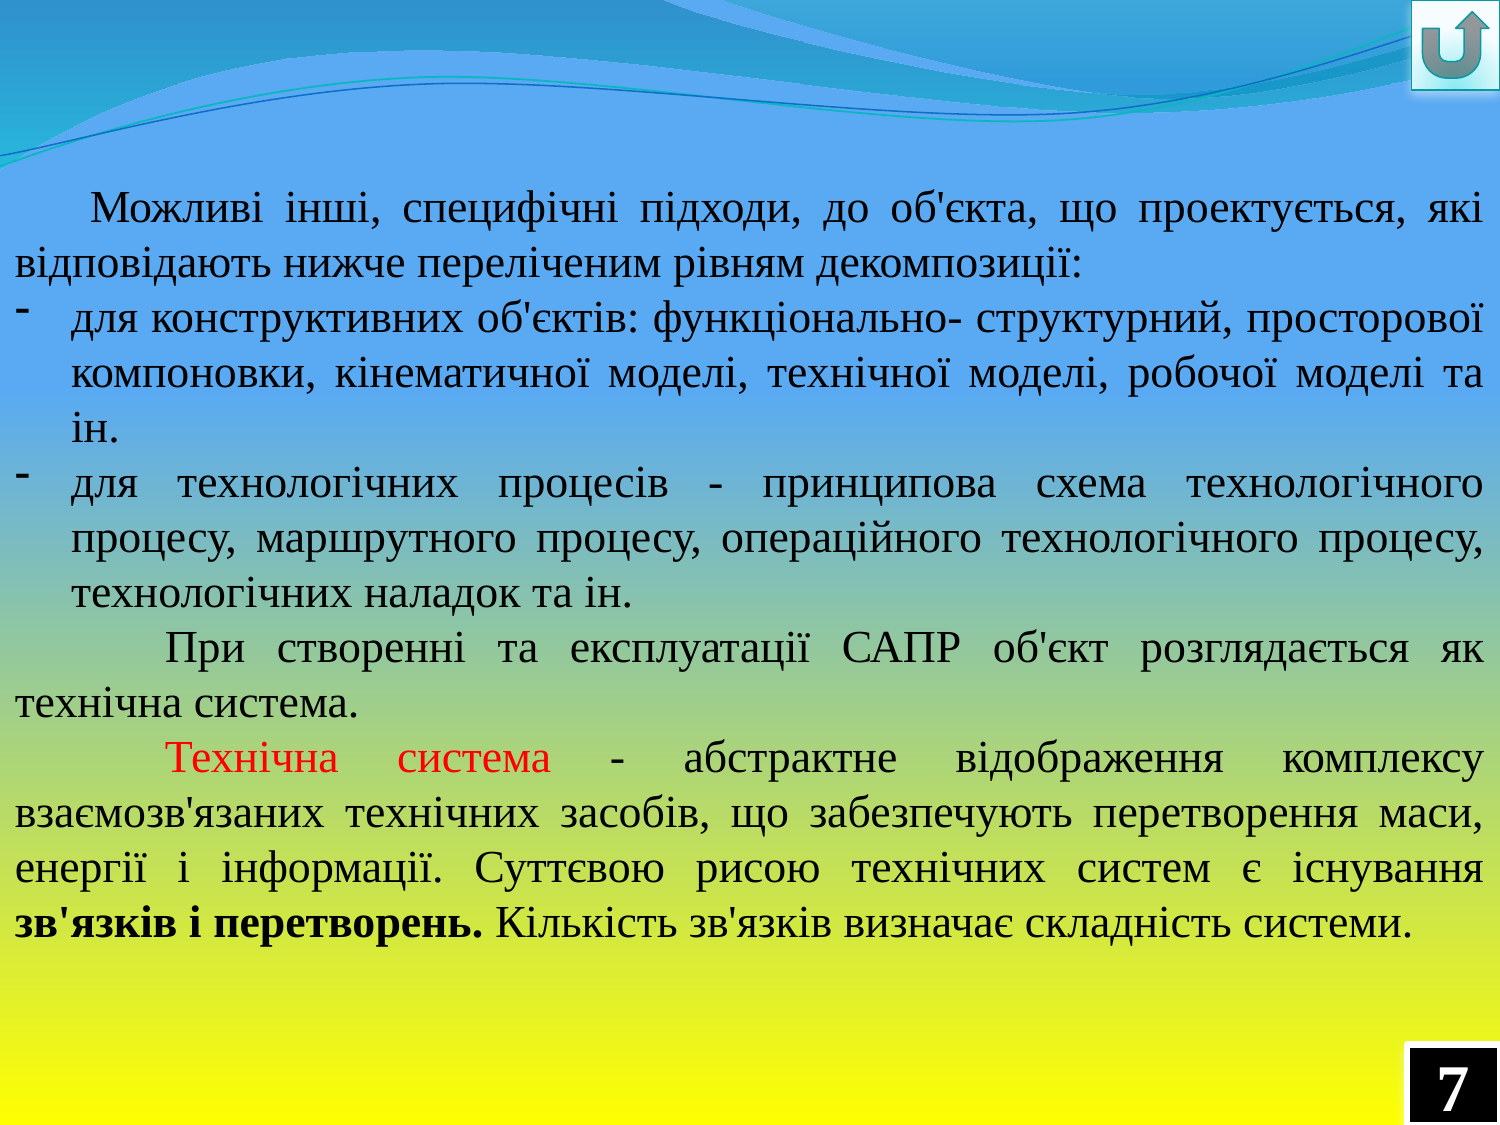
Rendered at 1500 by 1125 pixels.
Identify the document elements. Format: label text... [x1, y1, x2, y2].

text_box 7 [1404, 1041, 1500, 1125]
text_box Можливі інші, специфічні підходи, до об'єкта, що проектується, які відповідають нижче переліченим рівням декомпозиції: для конструктивних об'єктів: функціонально- структурний, просторової компоновки, кінематичної моделі, технічної моделі, робочої моделі та ін. для технологічних процесів - принципова схема технологічного процесу, маршрутного процесу, операційного технологічного процесу, технологічних наладок та ін. При створенні та експлуатації САПР об'єкт розглядається як технічна система. Технічна система - абстрактне відображення комплексу взаємозв'язаних технічних засобів, що забезпечують перетворення маси, енергії і інформації. Суттєвою рисою технічних систем є існування зв'язків і перетворень. Кількість зв'язків визначає складність системи. [0, 169, 1500, 954]
text_box [1411, 0, 1500, 91]
